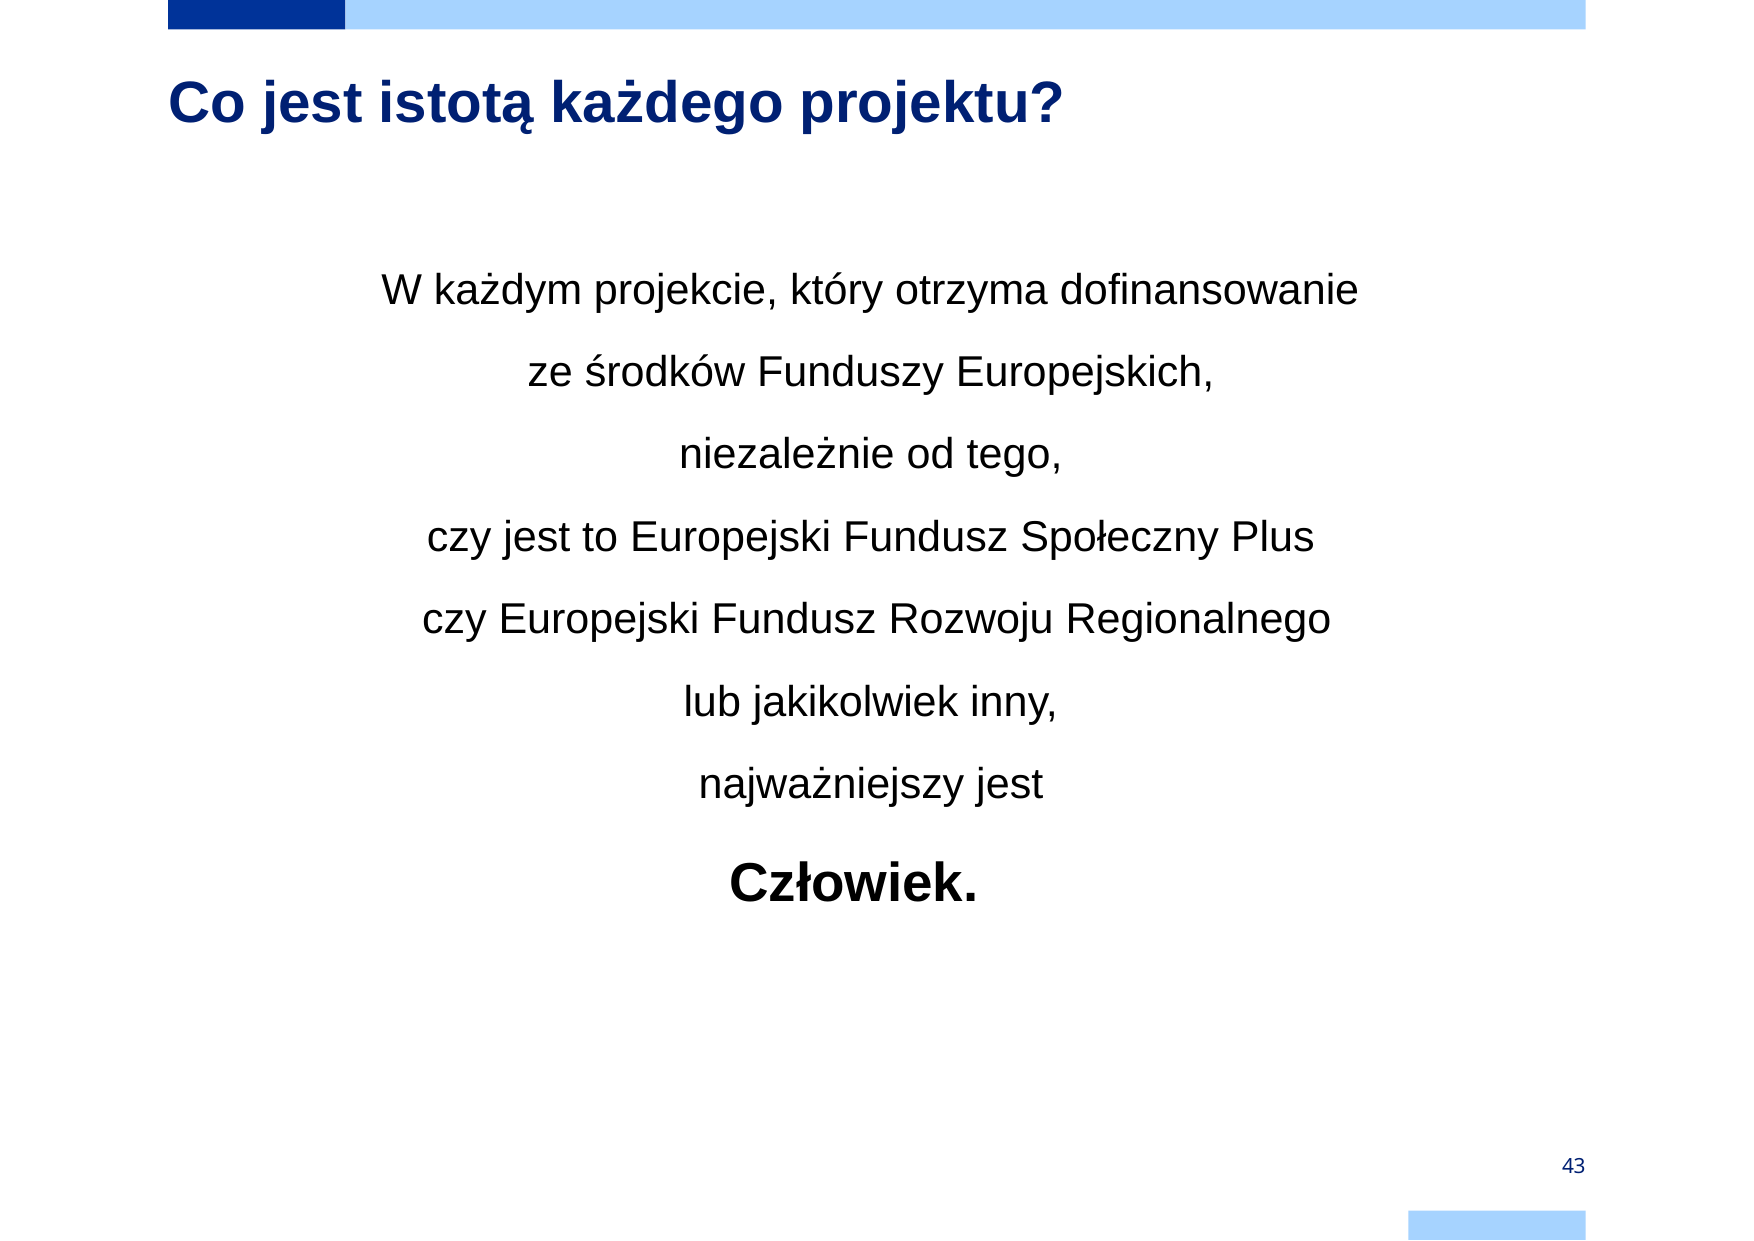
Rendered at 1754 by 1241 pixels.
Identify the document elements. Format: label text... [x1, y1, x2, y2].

list W każdym projekcie, który otrzyma dofinansowanie ze środków Funduszy Europejskich, niezależnie od tego, czy jest to Europejski Fundusz Społeczny Plus czy Europejski Fundusz Rozwoju Regionalnego lub jakikolwiek inny, najważniejszy jest Człowiek. [138, 230, 1616, 916]
title Co jest istotą każdego projektu? [168, 59, 1586, 172]
slide_number 43 [1408, 1151, 1586, 1182]
